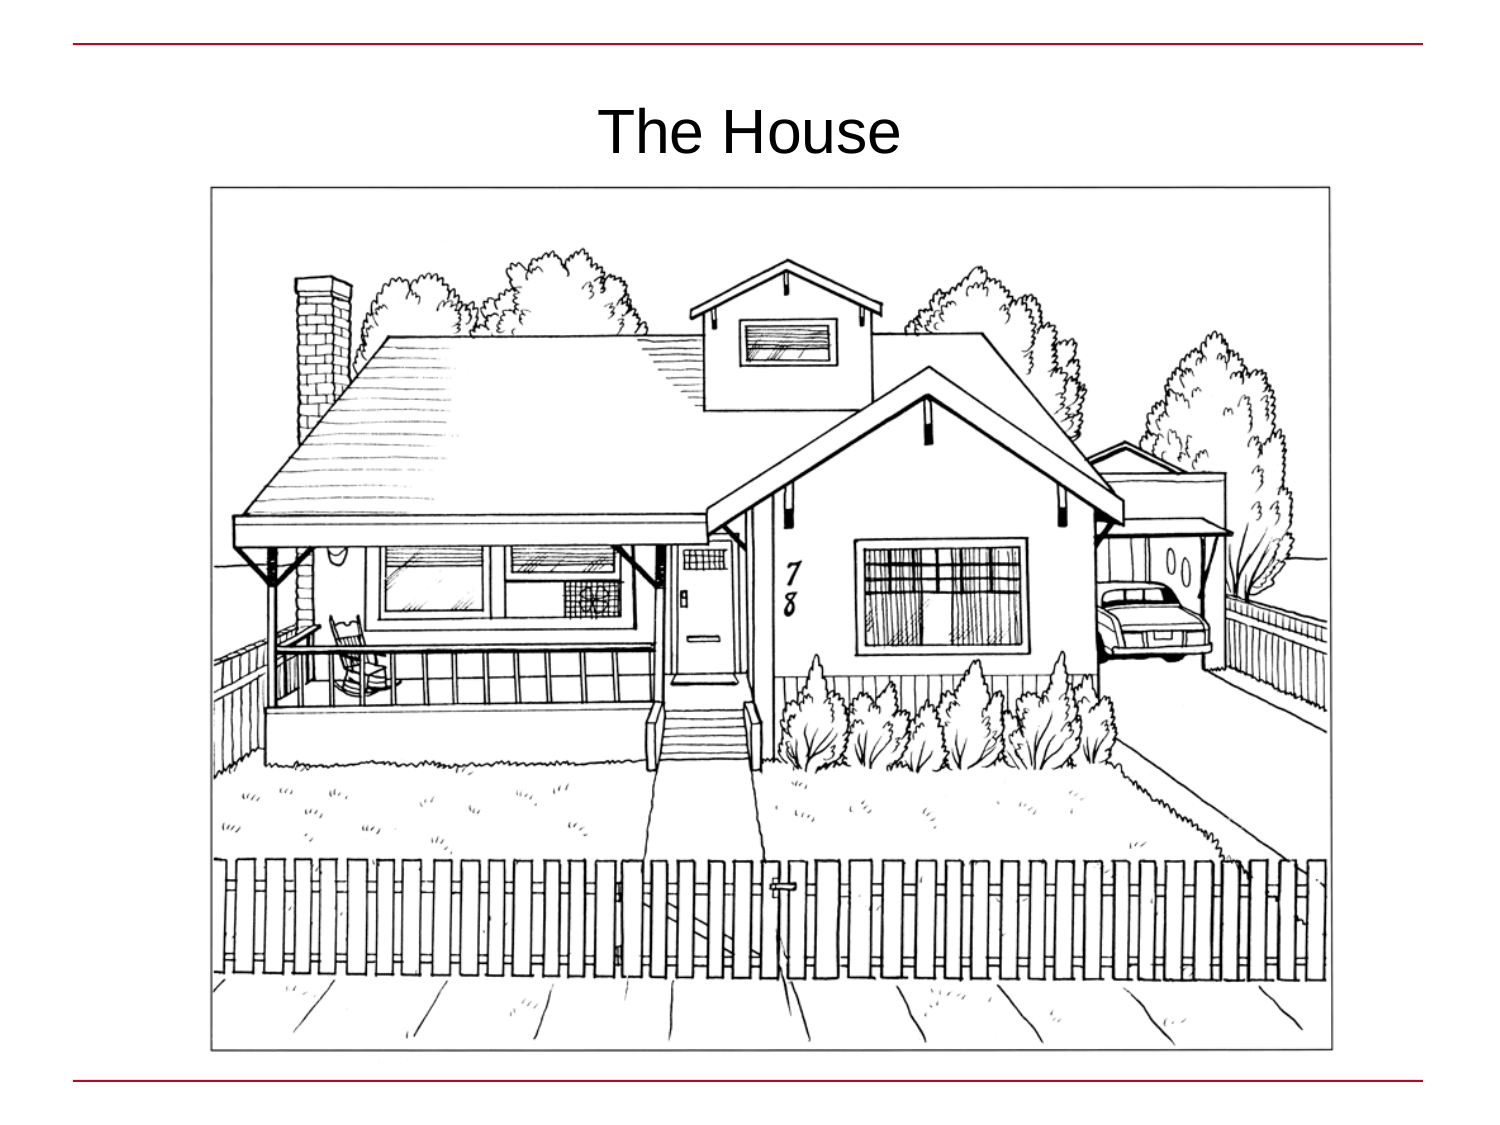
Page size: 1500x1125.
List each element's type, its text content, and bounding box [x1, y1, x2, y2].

title The House [74, 48, 1426, 209]
picture [199, 173, 1344, 1067]
